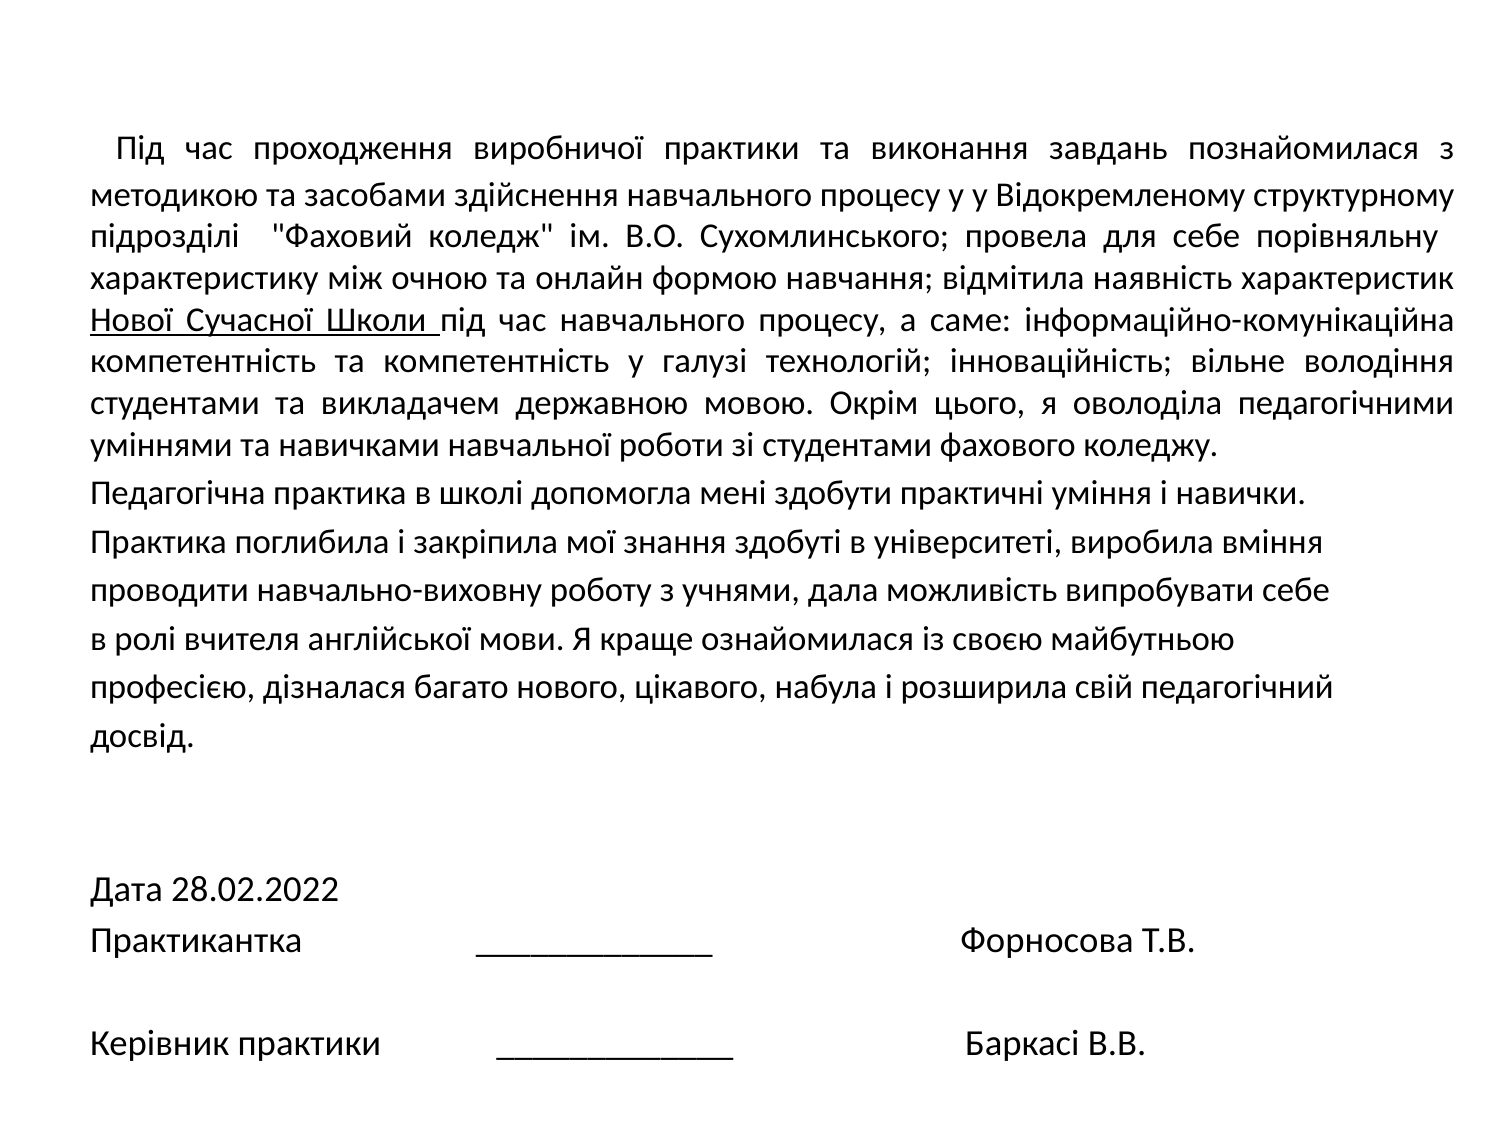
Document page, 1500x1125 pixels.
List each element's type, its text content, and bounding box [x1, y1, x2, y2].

list Під час проходження виробничої практики та виконання завдань познайомилася з методикою та засобами здійснення навчального процесу у у Відокремленому структурному підрозділі "Фаховий коледж" ім. В.О. Сухомлинського; провела для себе порівняльну характеристику між очною та онлайн формою навчання; відмітила наявність характеристик Нової Сучасної Школи під час навчального процесу, а саме: інформаційно-комунікаційна компетентність та компетентність у галузі технологій; інноваційність; вільне володіння студентами та викладачем державною мовою. Окрім цього, я оволоділа педагогічними уміннями та навичками навчальної роботи зі студентами фахового коледжу. Педагогічна практика в школі допомогла мені здобути практичні уміння і навички. Практика поглибила і закріпила мої знання здобуті в університеті, виробила вміння проводити навчально-виховну роботу з учнями, дала можливість випробувати себе в ролі вчителя англійської мови. Я краще ознайомилася із своєю майбутньою професією, дізналася багато нового, цікавого, набула і розширила свій педагогічний досвід. Дата 28.02.2022 Практикантка _____________ Форносова Т.В. Керівник практики _____________ Баркасі В.В. [75, 93, 1471, 1083]
